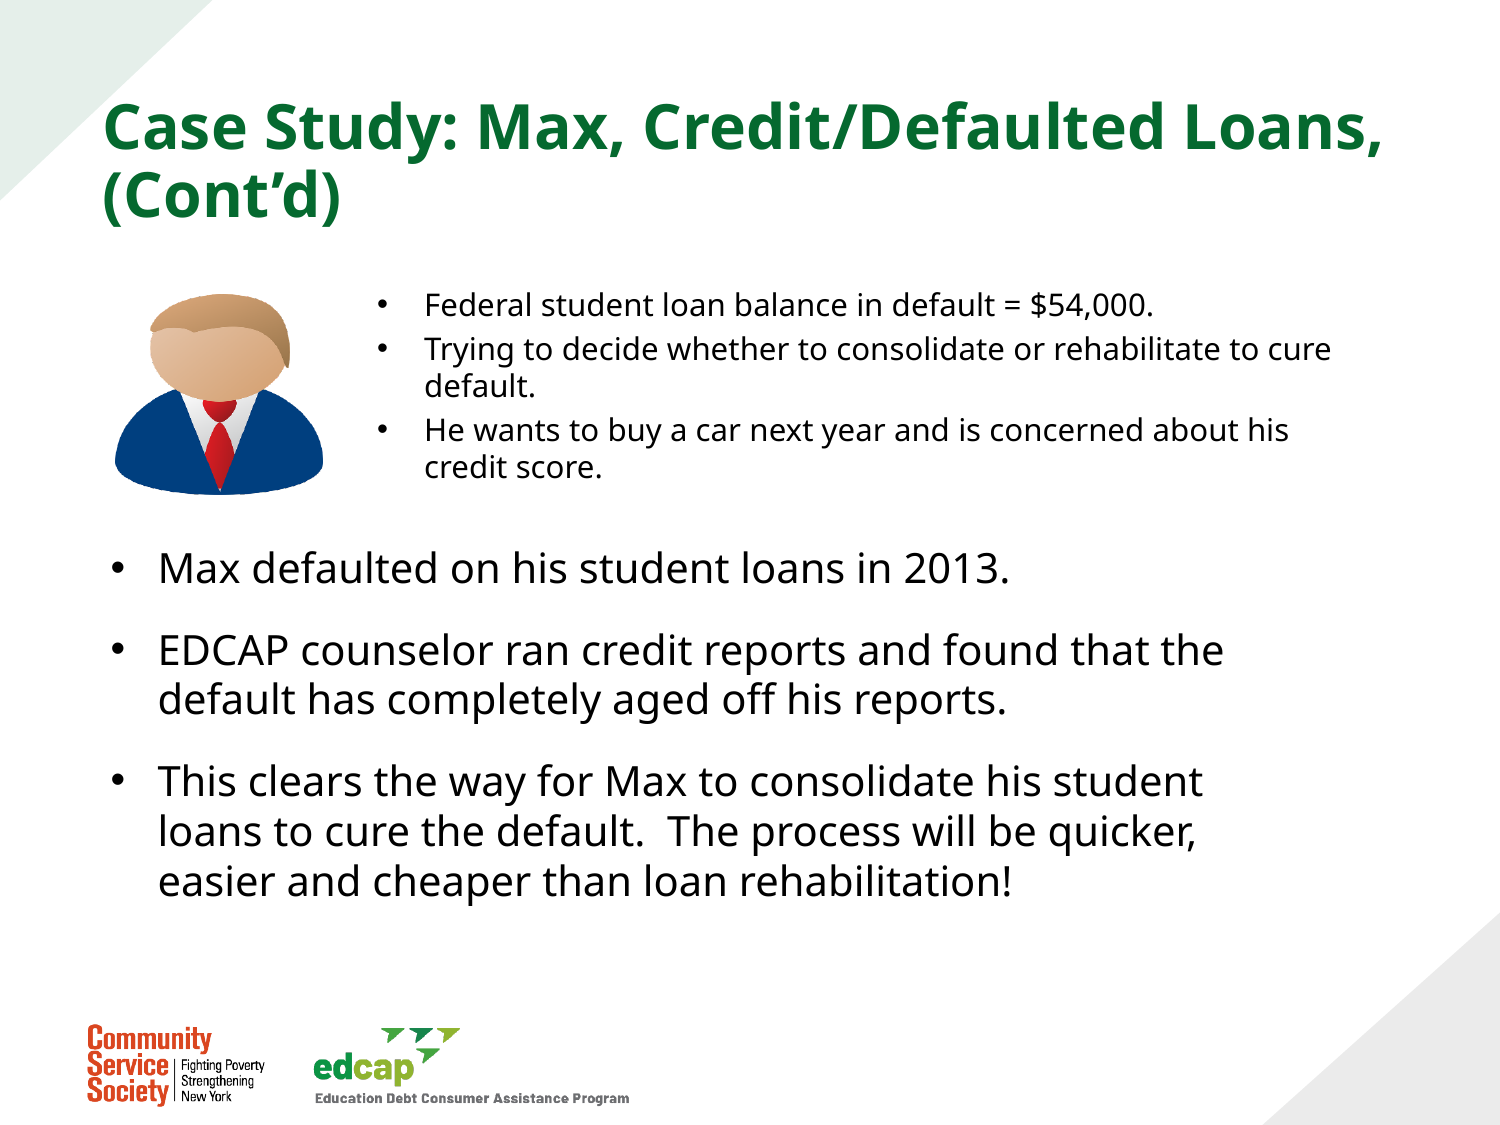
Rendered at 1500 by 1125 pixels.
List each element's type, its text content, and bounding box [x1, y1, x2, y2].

picture [115, 294, 323, 495]
picture [87, 1024, 265, 1107]
title Case Study: Max, Credit/Defaulted Loans, (Cont’d) [87, 37, 1413, 239]
text_box Max defaulted on his student loans in 2013. EDCAP counselor ran credit reports and found that the default has completely aged off his reports. This clears the way for Max to consolidate his student loans to cure the default. The process will be quicker, easier and cheaper than loan rehabilitation! [95, 534, 1334, 912]
text_box Federal student loan balance in default = $54,000. Trying to decide whether to consolidate or rehabilitate to cure default. He wants to buy a car next year and is concerned about his credit score. [362, 277, 1385, 493]
picture [312, 1026, 688, 1109]
